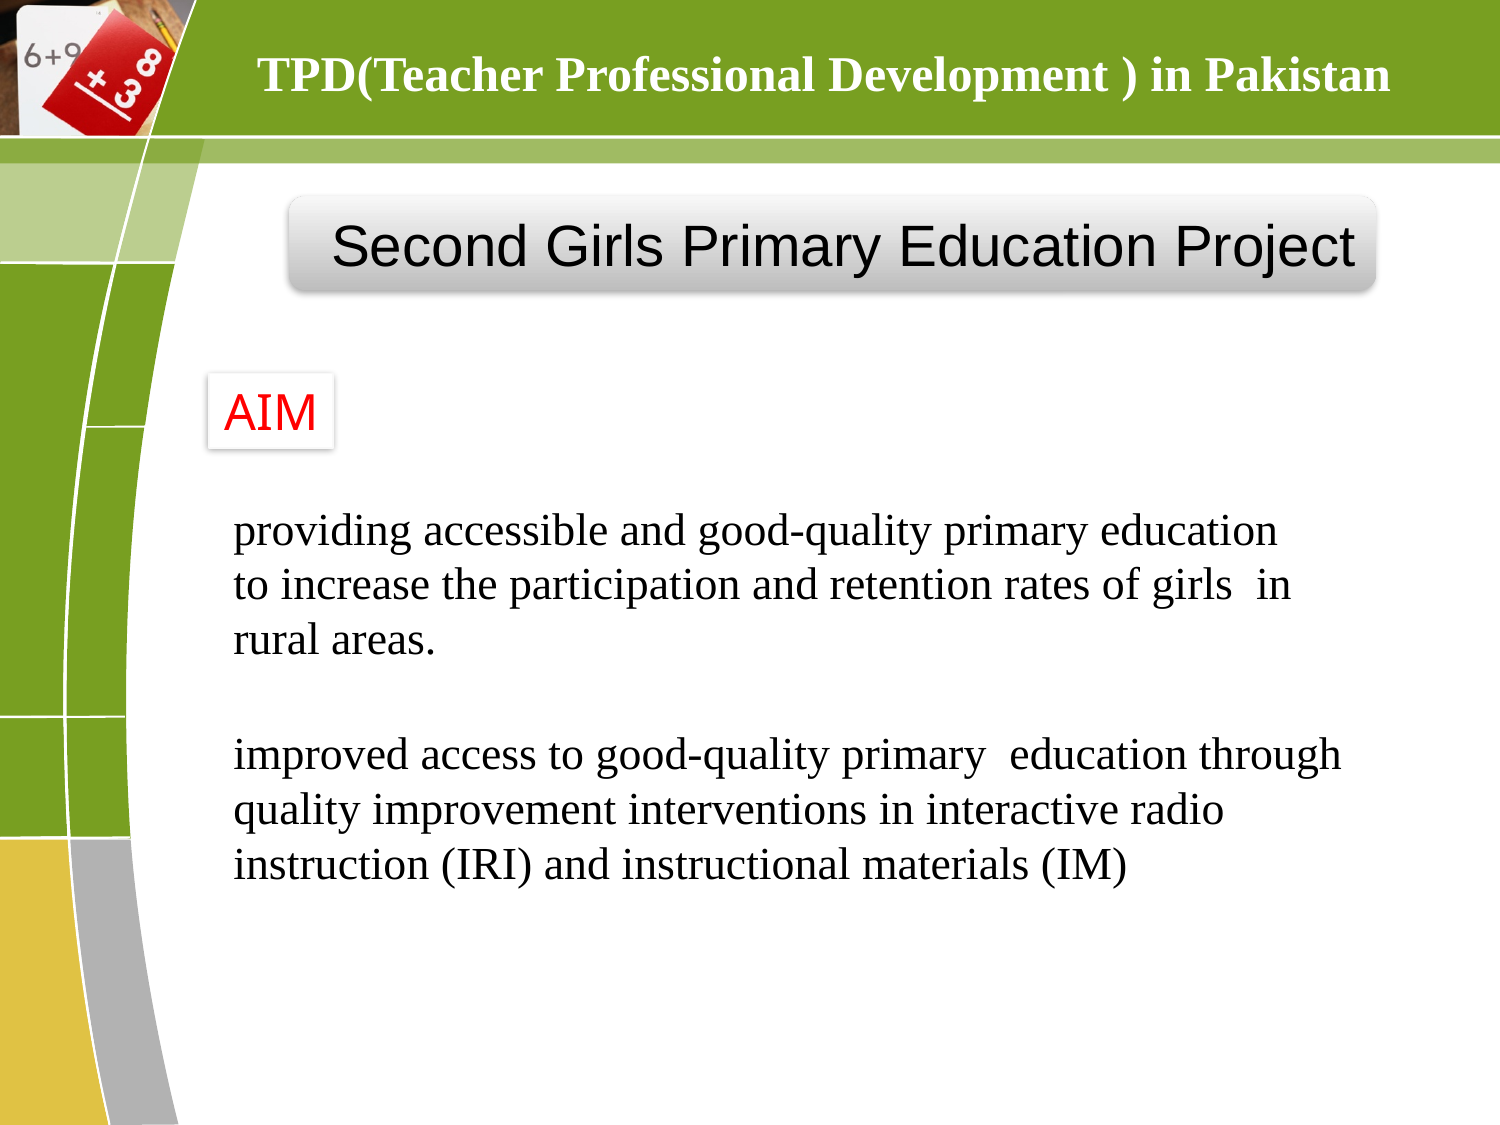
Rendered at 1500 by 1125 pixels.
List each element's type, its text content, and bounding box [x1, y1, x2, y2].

text_box Second Girls Primary Education Project [289, 196, 1376, 291]
text_box TPD(Teacher Professional Development ) in Pakistan [242, 24, 1429, 118]
text_box improved access to good-quality primary education through quality improvement interventions in interactive radio instruction (IRI) and instructional materials (IM) [218, 716, 1384, 896]
picture [0, 0, 194, 136]
text_box providing accessible and good-quality primary education to increase the participation and retention rates of girls in rural areas. [218, 491, 1341, 672]
text_box AIM [208, 373, 334, 449]
